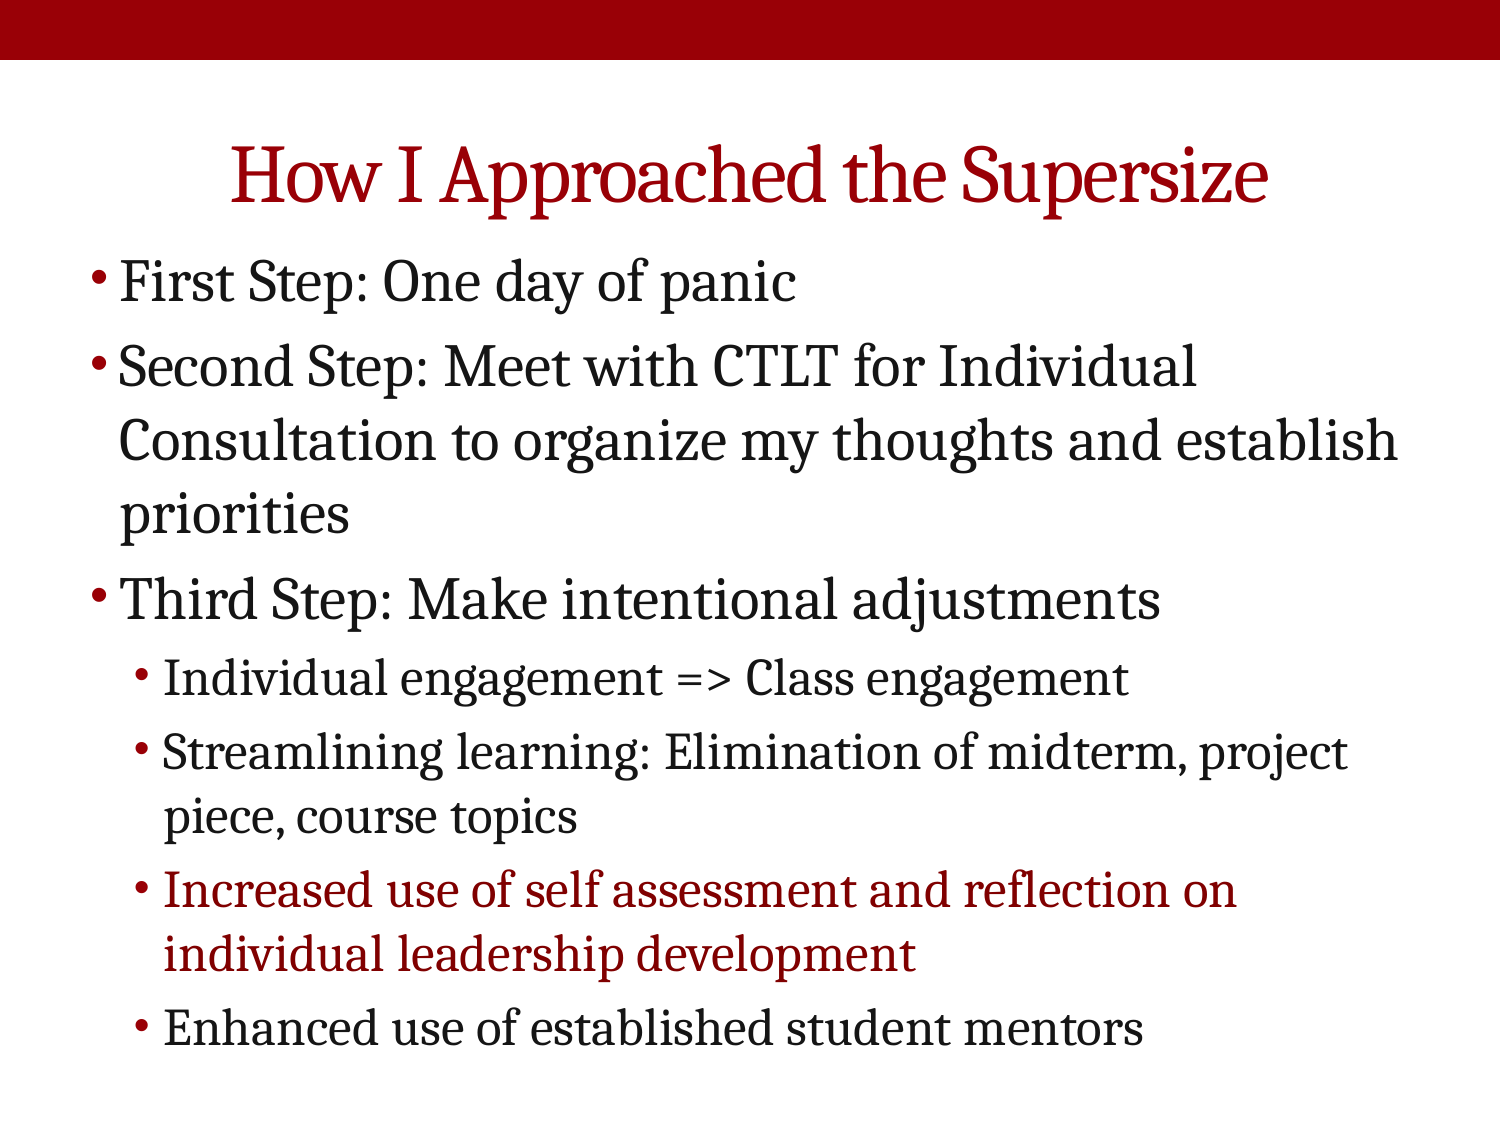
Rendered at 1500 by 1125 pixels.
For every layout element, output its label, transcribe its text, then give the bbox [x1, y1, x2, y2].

title How I Approached the Supersize [75, 87, 1425, 232]
list First Step: One day of panic Second Step: Meet with CTLT for Individual Consultation to organize my thoughts and establish priorities Third Step: Make intentional adjustments Individual engagement => Class engagement Streamlining learning: Elimination of midterm, project piece, course topics Increased use of self assessment and reflection on individual leadership development Enhanced use of established student mentors [75, 232, 1425, 1071]
